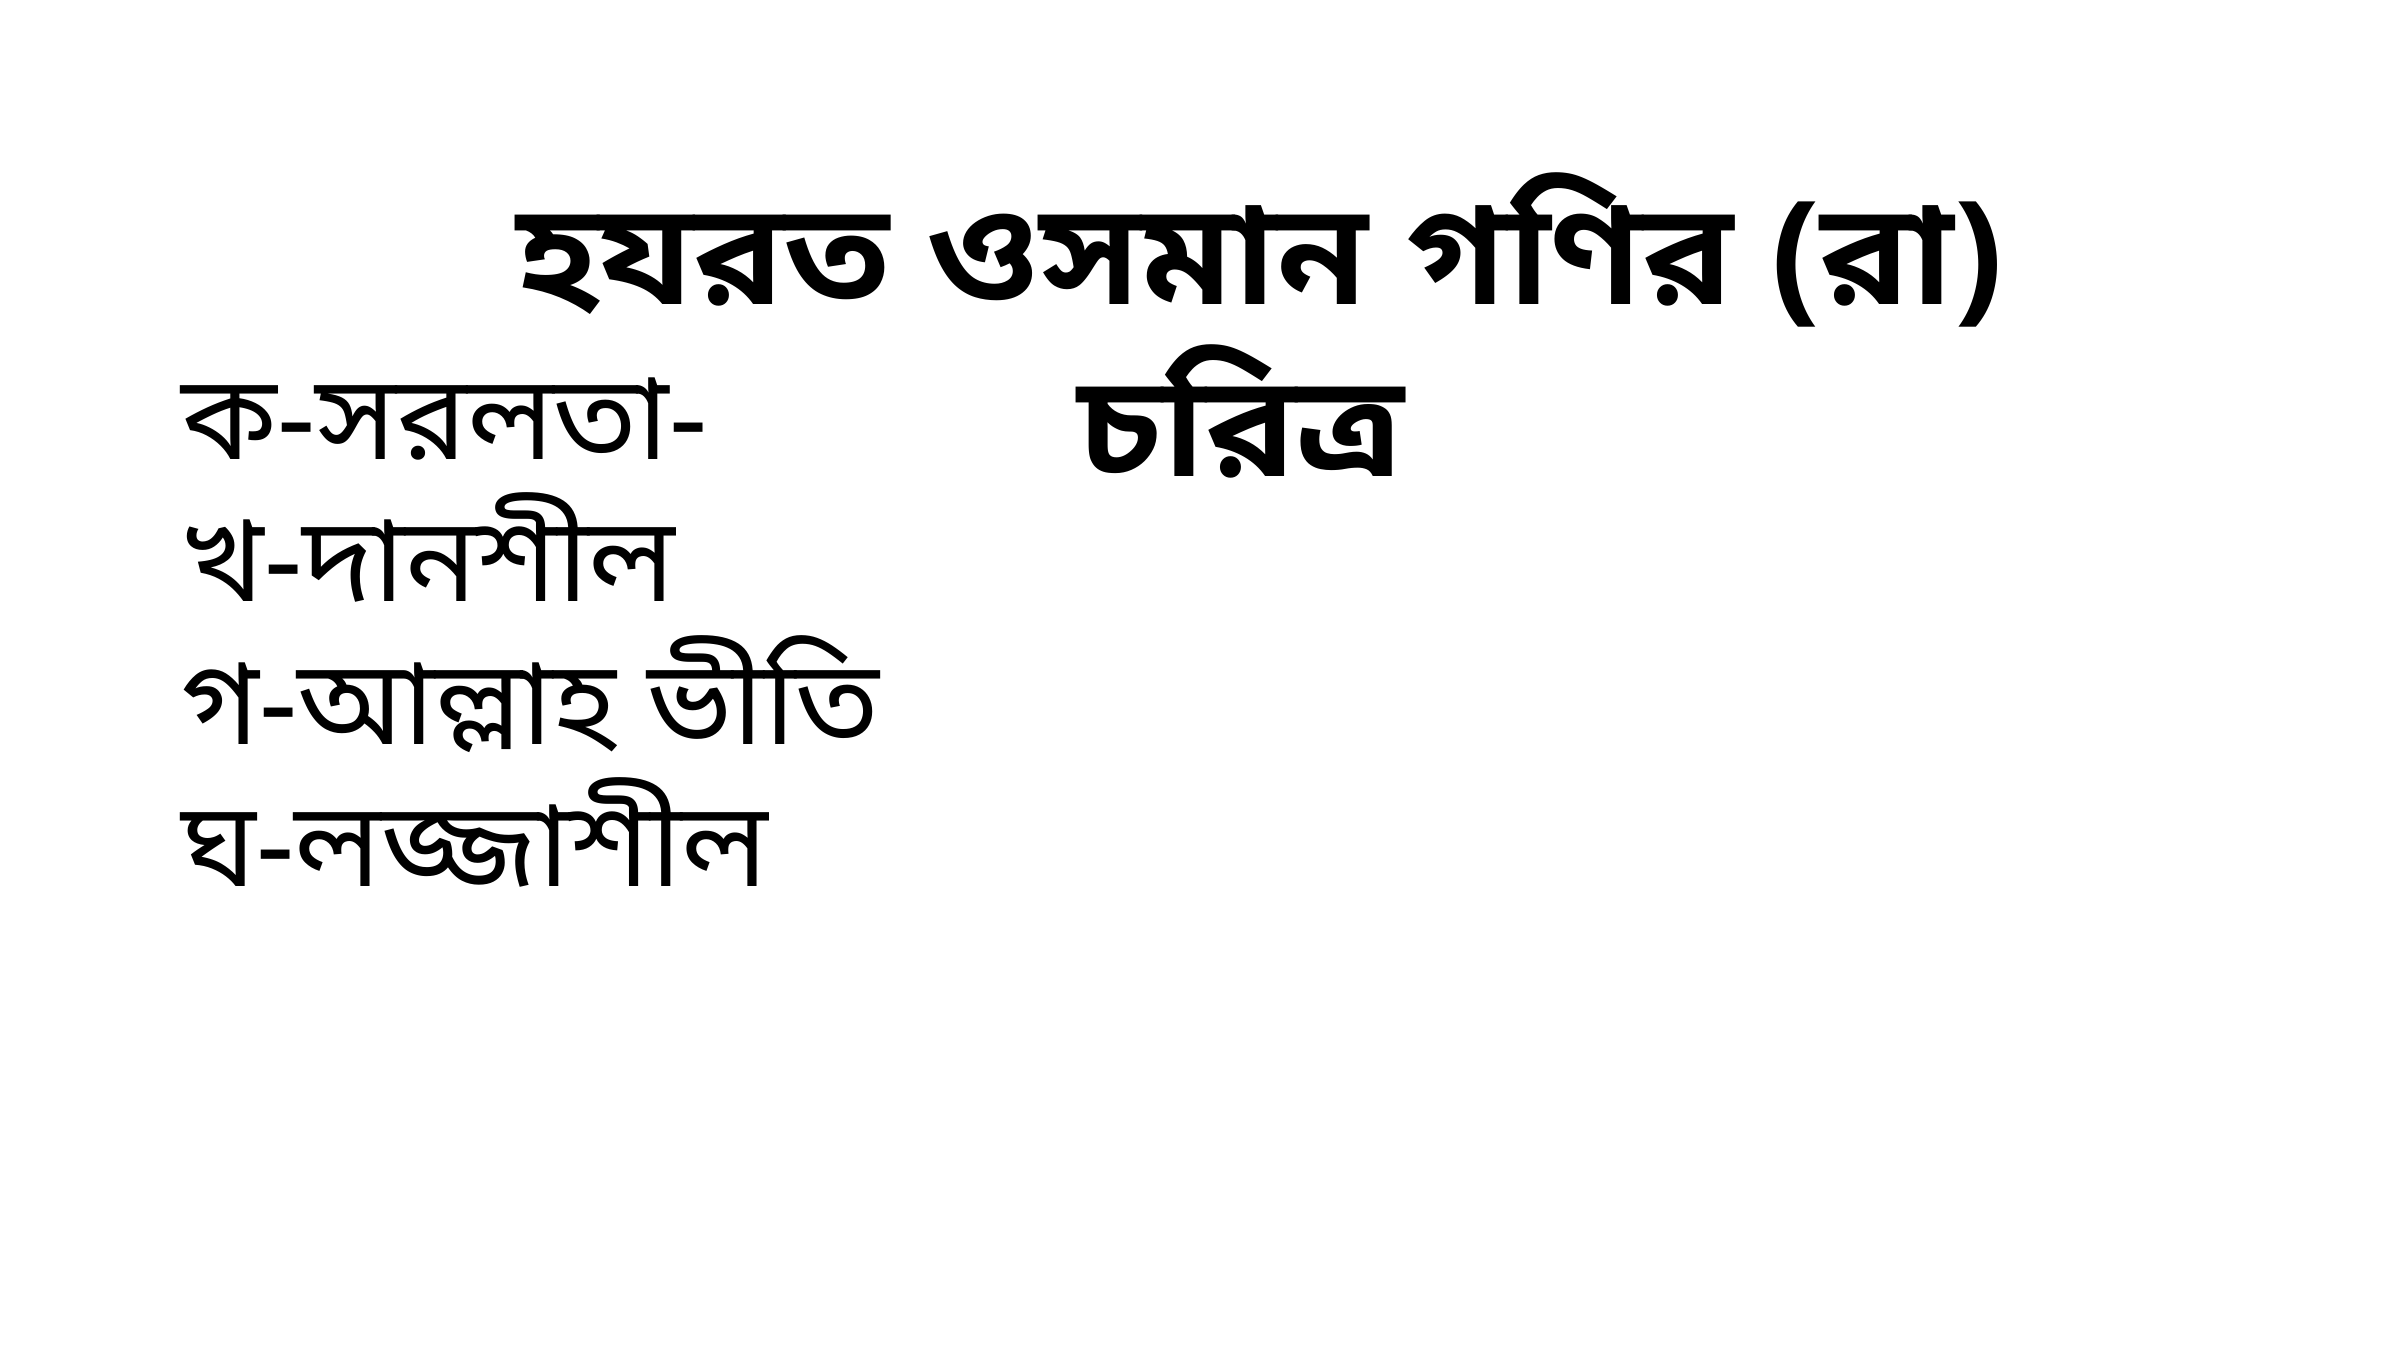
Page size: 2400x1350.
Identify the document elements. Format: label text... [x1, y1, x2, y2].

text_box হযরত ওসমান গণির (রা) চরিত্র [339, 149, 2180, 329]
text_box ক-সরলতা- খ-দানশীল গ-আল্লাহ ভীতি ঘ-লজ্জাশীল [159, 329, 2260, 922]
